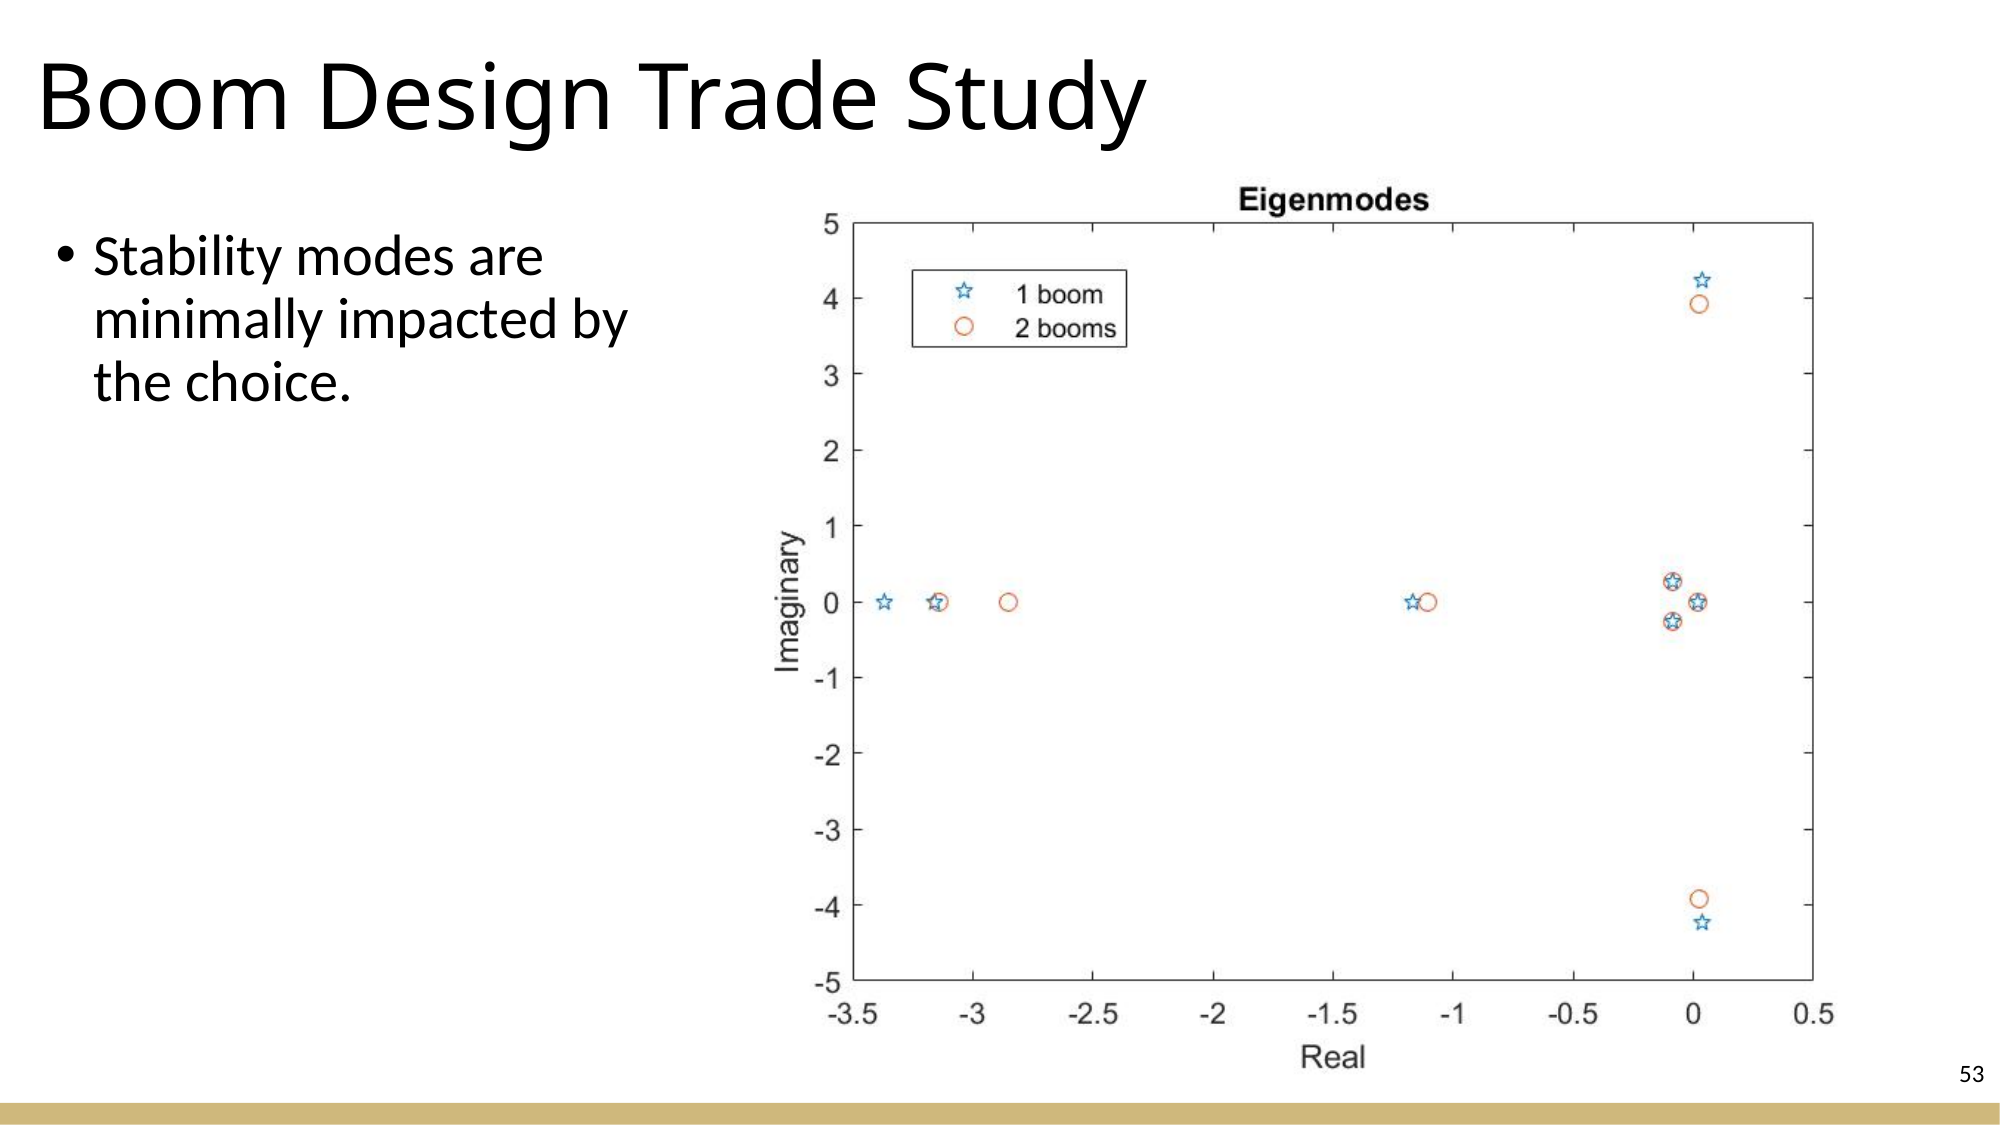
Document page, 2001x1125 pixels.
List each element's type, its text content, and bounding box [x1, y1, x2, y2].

title Boom Design Trade Study [20, 15, 1746, 184]
slide_number 53 [1930, 1042, 2000, 1103]
text_box Stability modes are minimally impacted by the choice. [40, 217, 692, 562]
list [692, 153, 1932, 1083]
